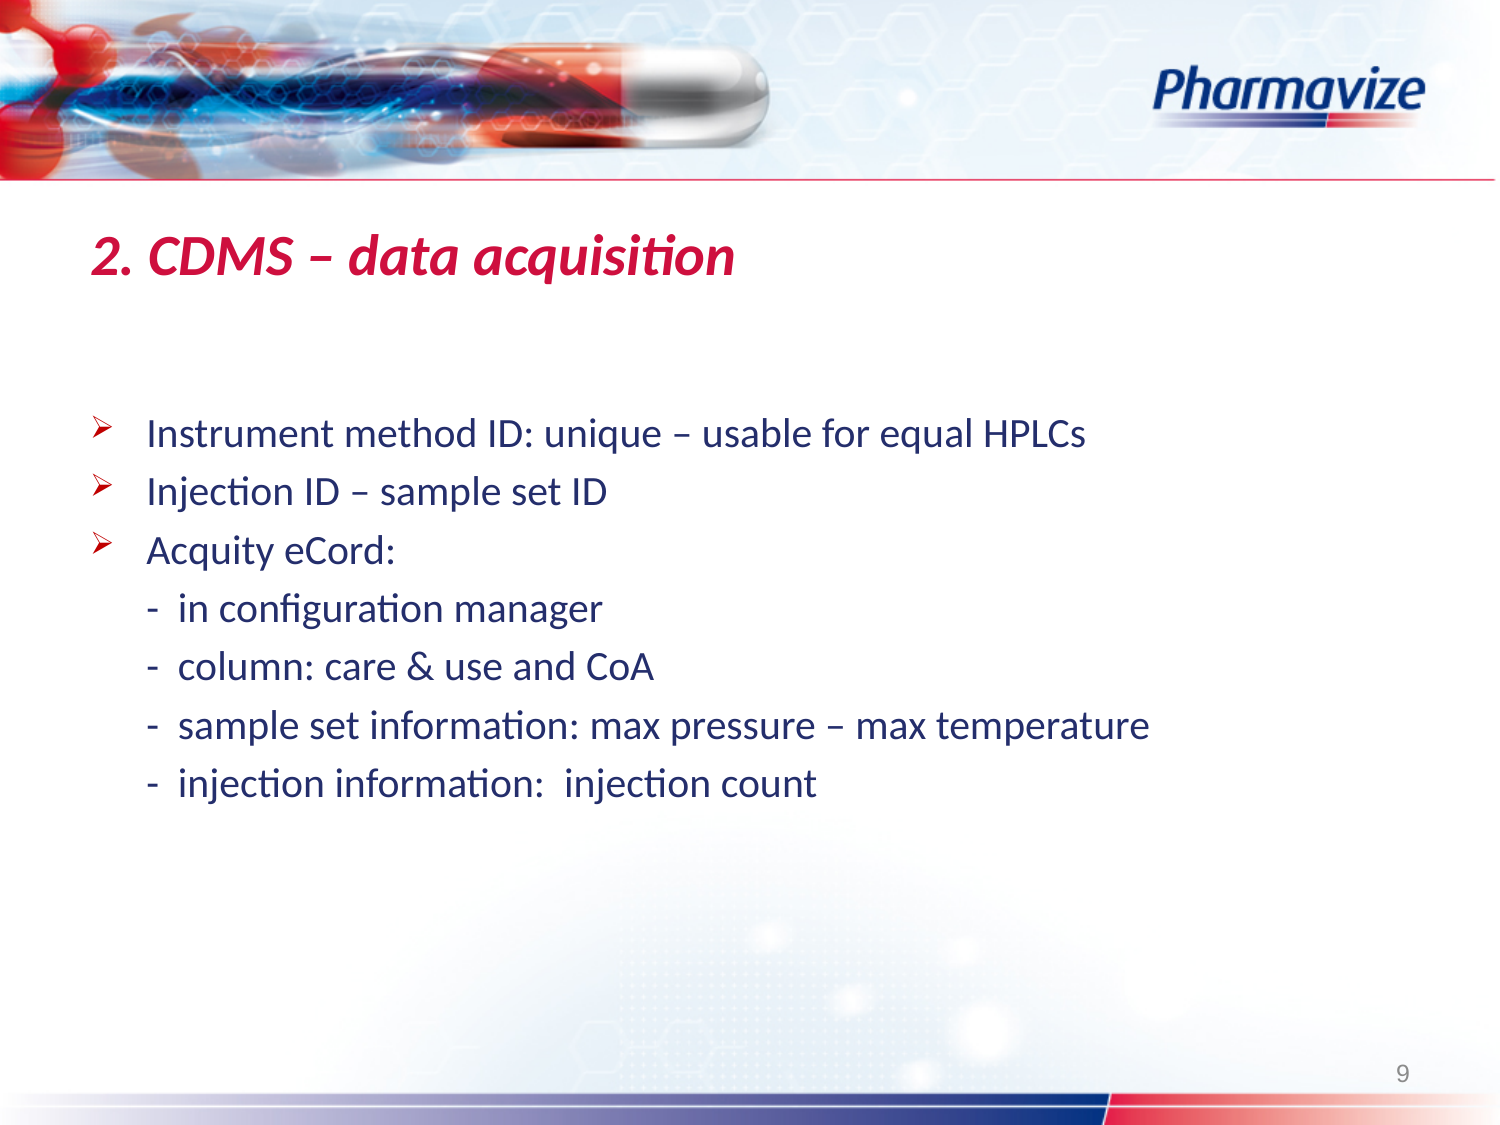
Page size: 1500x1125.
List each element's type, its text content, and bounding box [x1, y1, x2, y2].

picture [0, 0, 1500, 1125]
slide_number 9 [1074, 1042, 1425, 1103]
list Instrument method ID: unique – usable for equal HPLCs Injection ID – sample set ID Acquity eCord: - in configuration manager - column: care & use and CoA - sample set information: max pressure – max temperature - injection information: injection count [74, 339, 1430, 1006]
title 2. CDMS – data acquisition [74, 187, 1426, 317]
